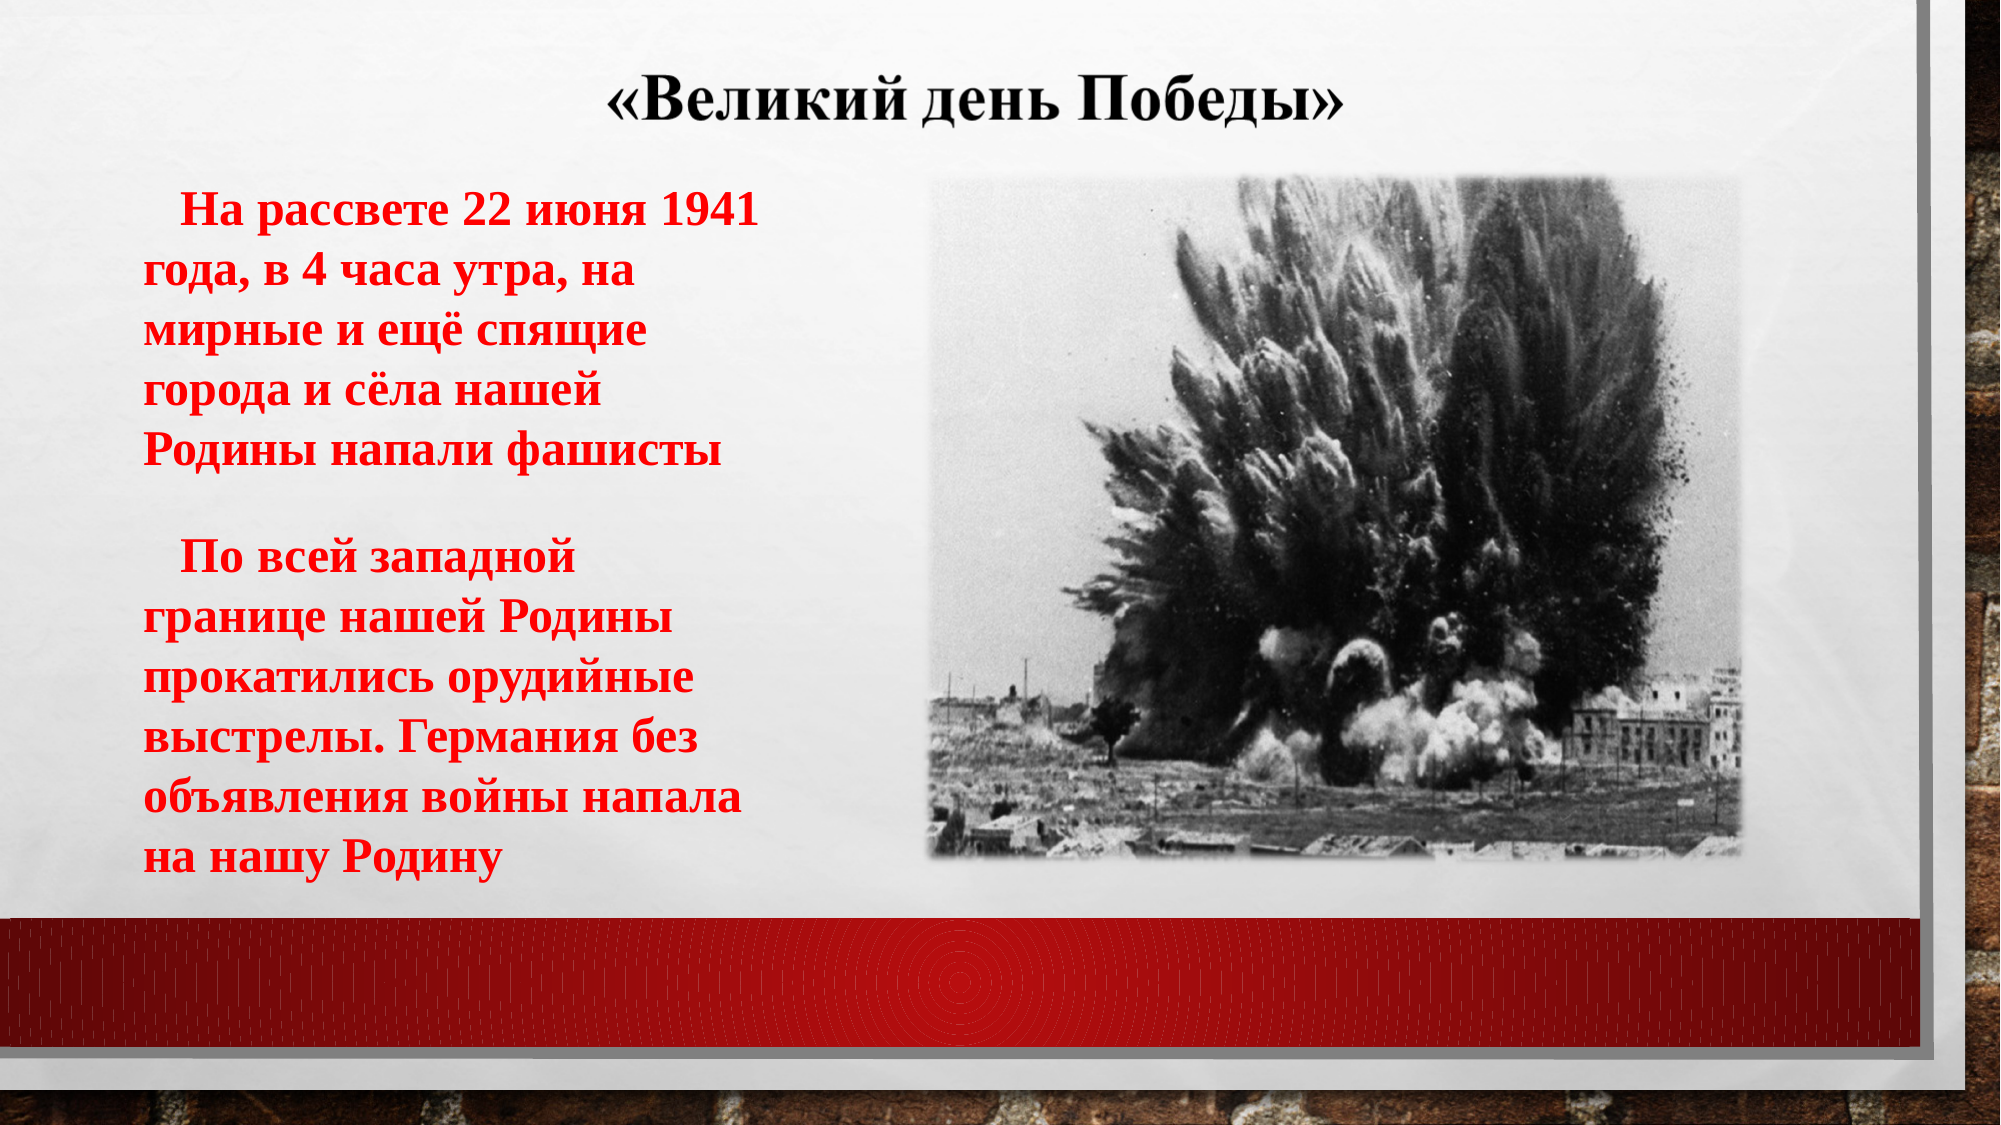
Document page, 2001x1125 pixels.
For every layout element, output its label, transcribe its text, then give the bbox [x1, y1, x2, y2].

picture [0, 0, 2000, 1125]
picture [566, 34, 1751, 867]
text_box На рассвете 22 июня 1941 года, в 4 часа утра, на мирные и ещё спящие города и сёла нашей Родины напали фашисты По всей западной границе нашей Родины прокатились орудийные выстрелы. Германия без объявления войны напала на нашу Родину [128, 167, 784, 890]
